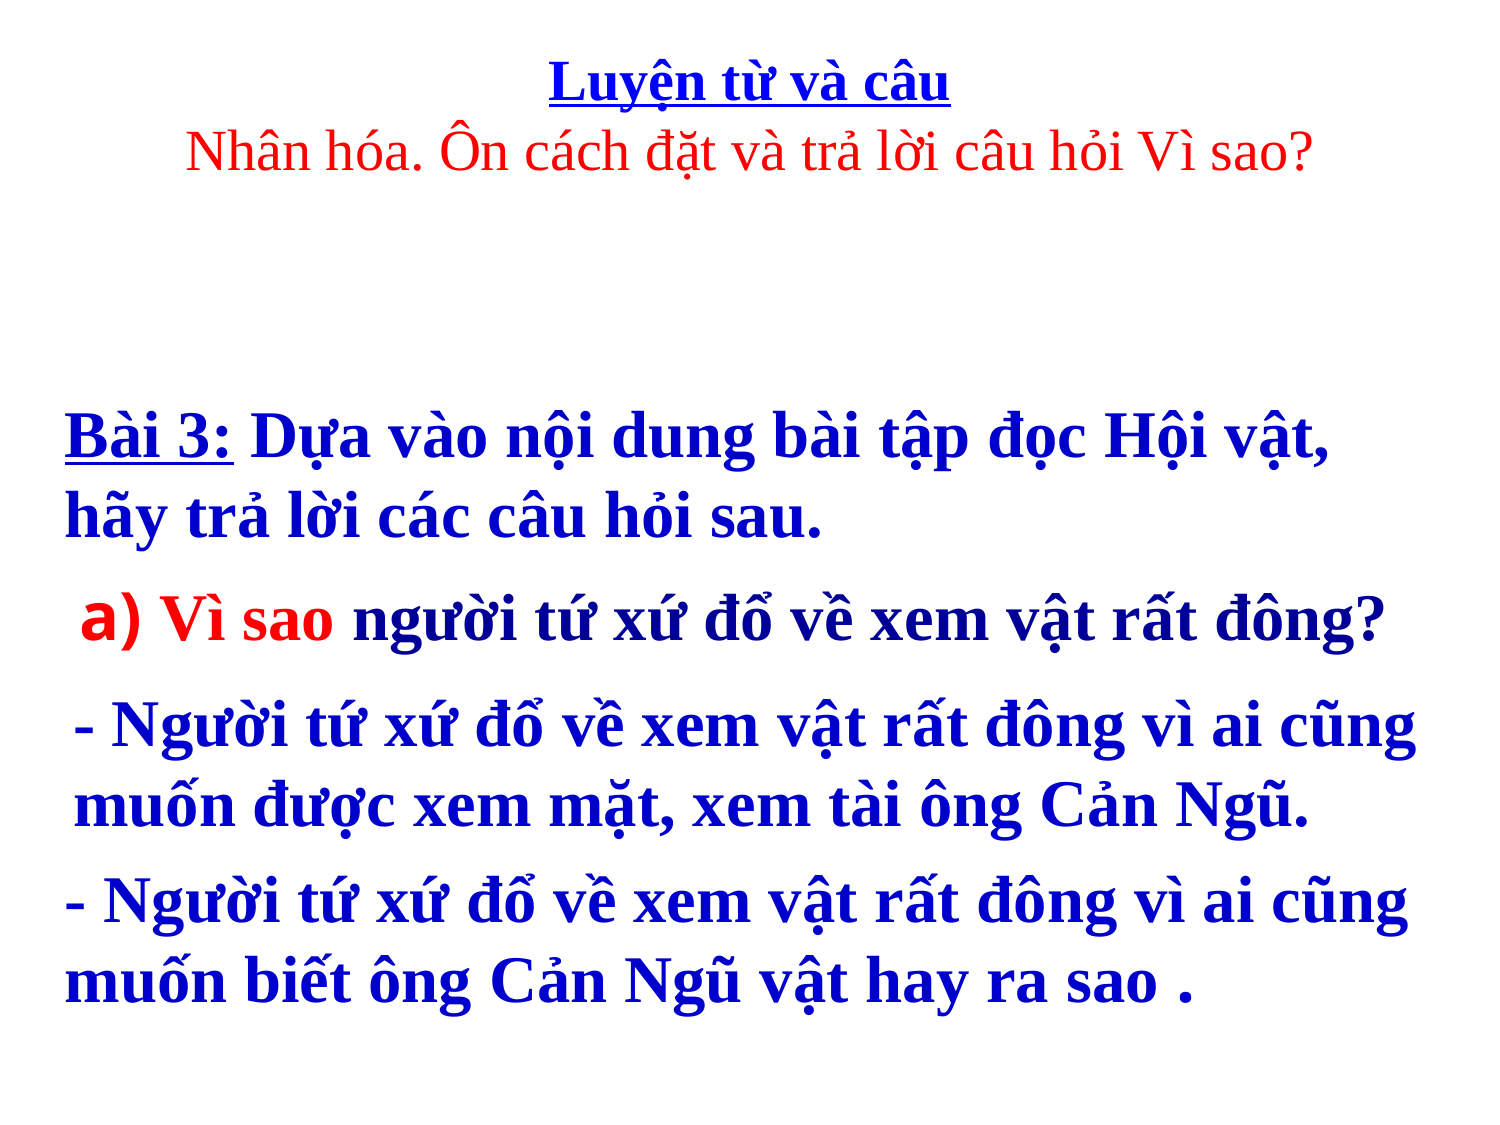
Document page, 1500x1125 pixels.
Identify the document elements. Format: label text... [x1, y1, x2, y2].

text_box a) Vì sao người tứ xứ đổ về xem vật rất đông? [64, 566, 1465, 662]
text_box Bài 3: Dựa vào nội dung bài tập đọc Hội vật, hãy trả lời các câu hỏi sau. [50, 383, 1450, 559]
text_box - Người tứ xứ đổ về xem vật rất đông vì ai cũng muốn biết ông Cản Ngũ vật hay ra sao . [49, 848, 1463, 1024]
text_box - Người tứ xứ đổ về xem vật rất đông vì ai cũng muốn được xem mặt, xem tài ông Cản Ngũ. [58, 672, 1500, 848]
text_box Luyện từ và câu Nhân hóa. Ôn cách đặt và trả lời câu hỏi Vì sao? [0, 34, 1500, 260]
